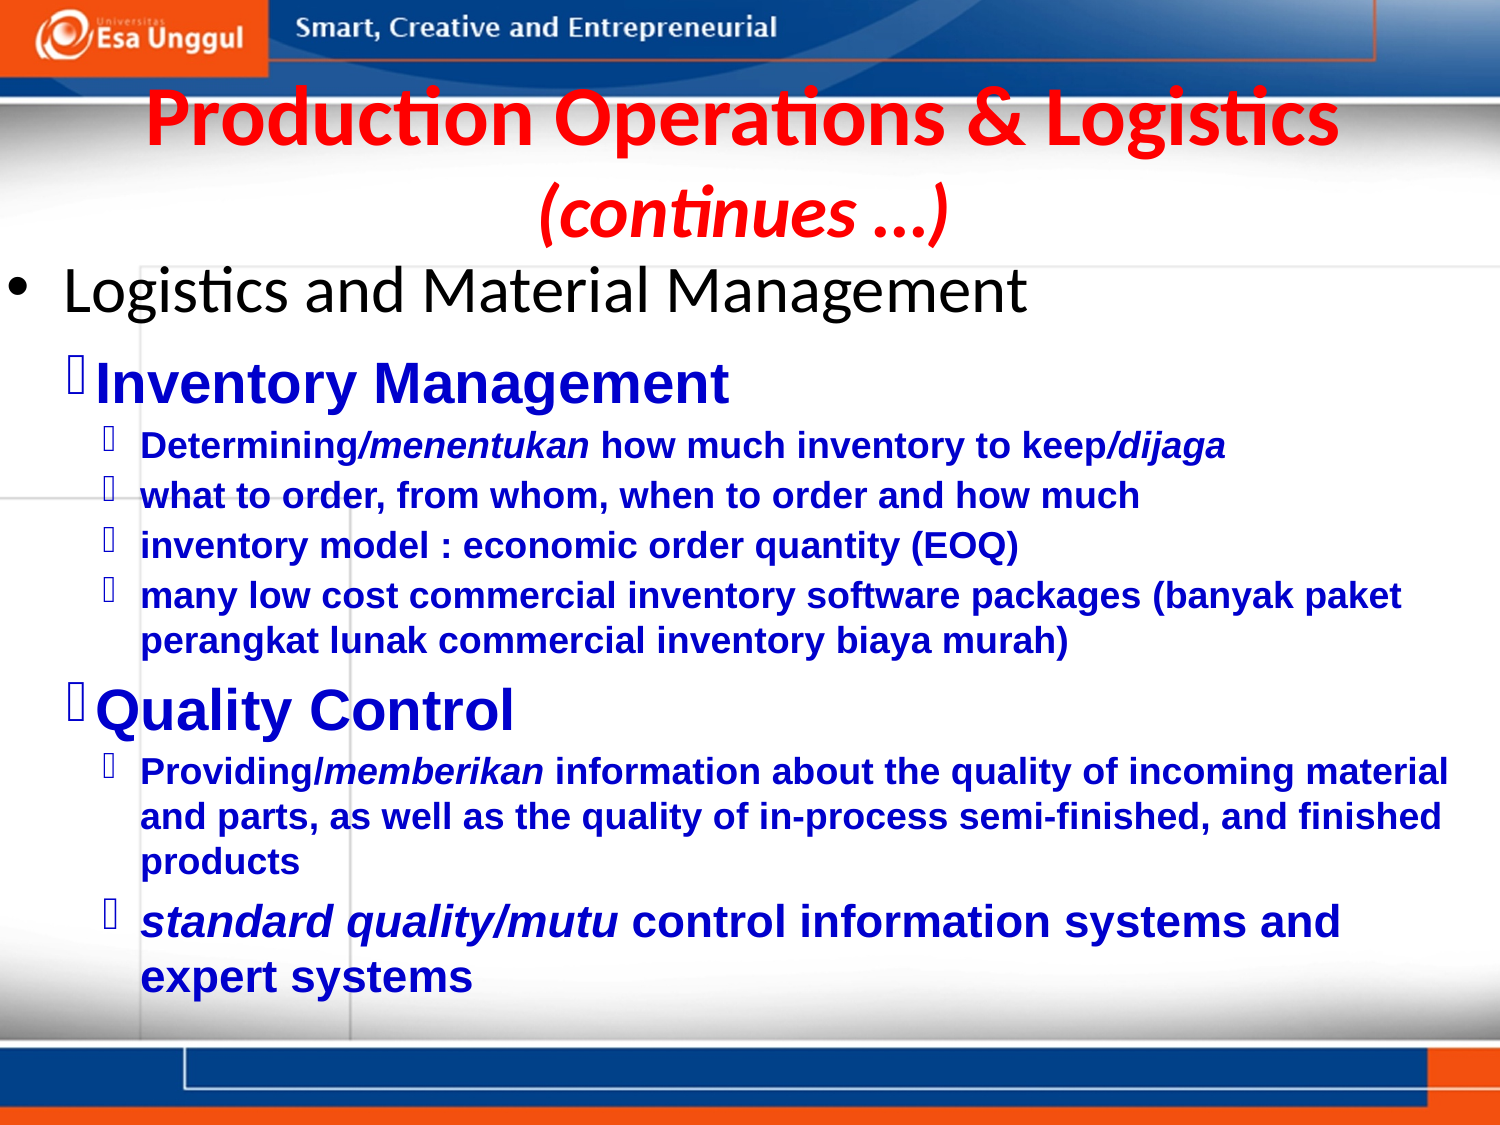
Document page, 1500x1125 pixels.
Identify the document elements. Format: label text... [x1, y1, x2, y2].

list Logistics and Material Management [0, 238, 1367, 338]
picture [0, 0, 1500, 1125]
text_box Inventory Management Determining/menentukan how much inventory to keep/dijaga what to order, from whom, when to order and how much inventory model : economic order quantity (EOQ) many low cost commercial inventory software packages (banyak paket perangkat lunak commercial inventory biaya murah) Quality Control Providing/memberikan information about the quality of incoming material and parts, as well as the quality of in-process semi-finished, and finished products standard quality/mutu control information systems and expert systems [0, 338, 1497, 1014]
title Production Operations & Logistics (continues …) [24, 62, 1463, 250]
